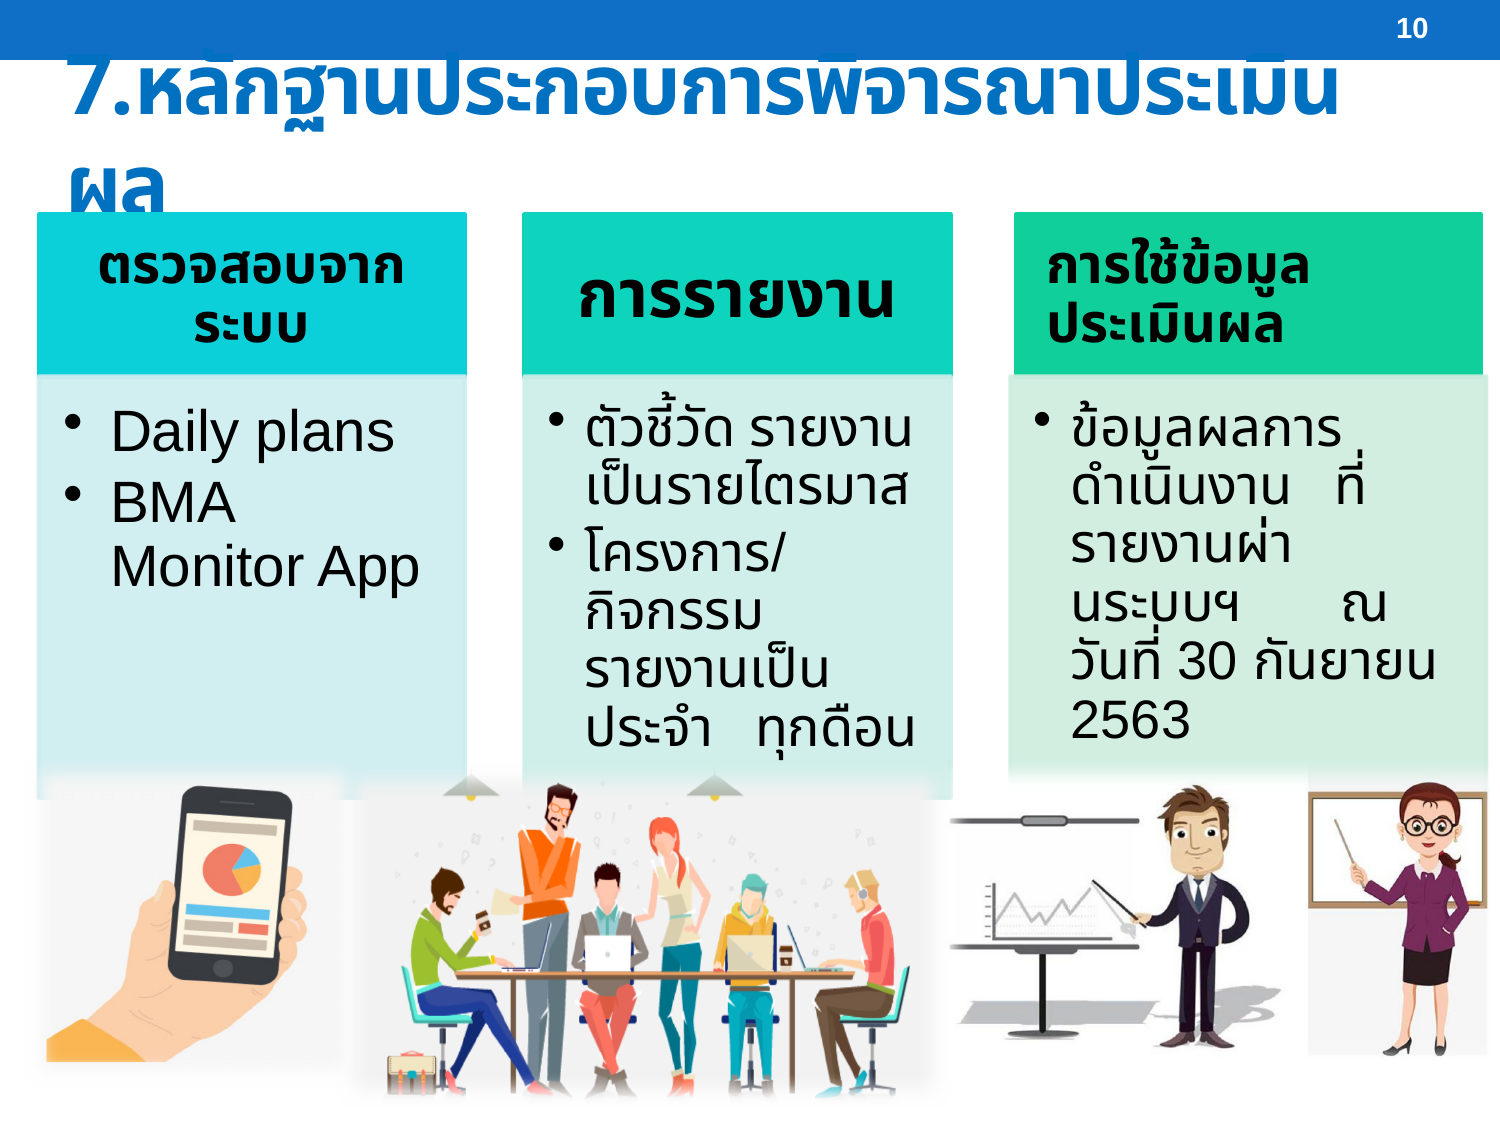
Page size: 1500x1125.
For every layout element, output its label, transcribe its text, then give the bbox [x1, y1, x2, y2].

slide_number 10 [1325, 0, 1500, 54]
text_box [37, 212, 1488, 759]
title 7.หลักฐานประกอบการพิจารณาประเมินผล [50, 50, 1400, 209]
picture [23, 754, 1500, 1107]
